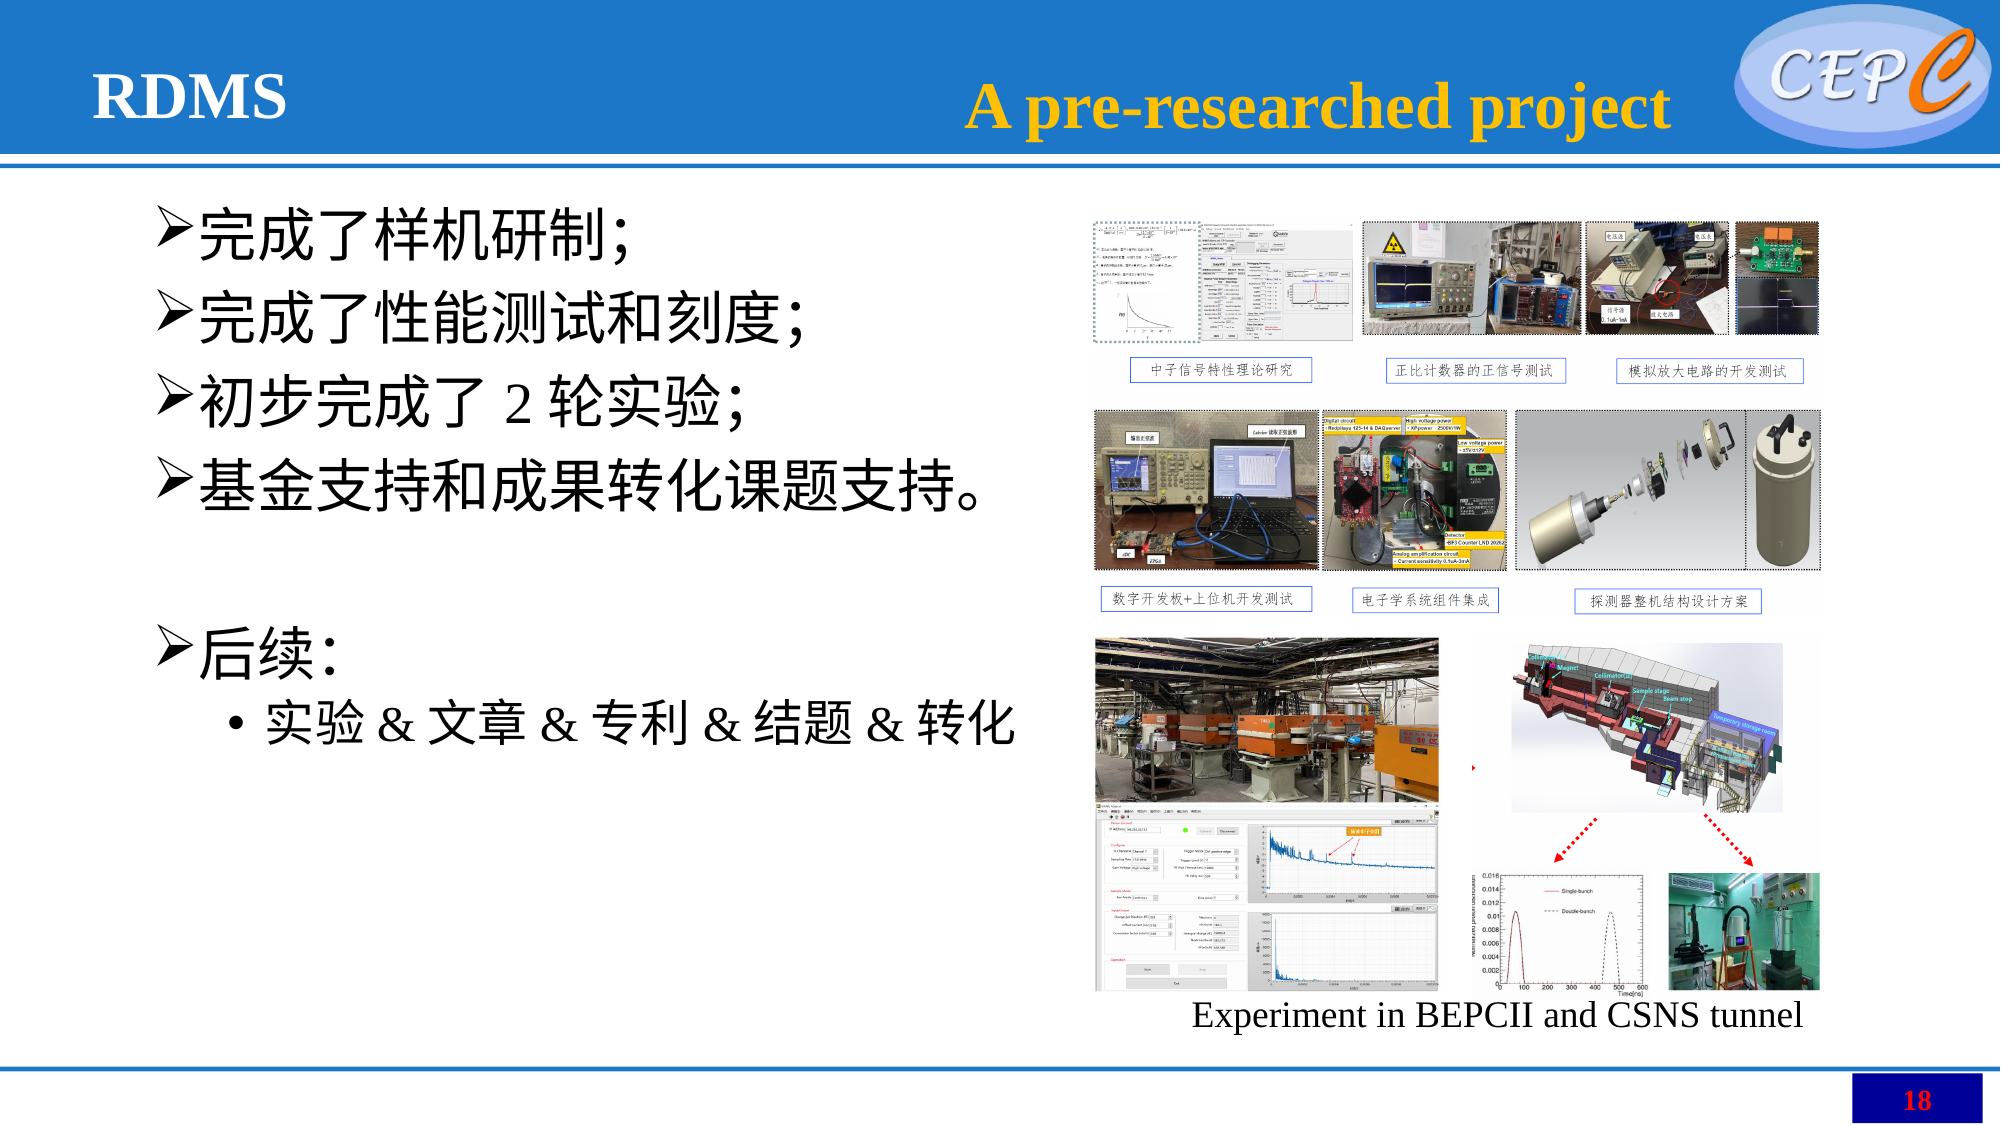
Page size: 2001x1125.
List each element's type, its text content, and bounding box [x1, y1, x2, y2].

list A pre-researched project [949, 38, 1949, 152]
picture [1728, 0, 1997, 154]
picture [1472, 634, 1823, 1000]
text_box Experiment in BEPCII and CSNS tunnel [1176, 982, 1820, 1043]
picture [1093, 215, 1823, 615]
title RDMS [77, 5, 1279, 152]
list 完成了样机研制； 完成了性能测试和刻度； 初步完成了2轮实验； 基金支持和成果转化课题支持。 后续： 实验&文章&专利&结题&转化 [137, 198, 1062, 1014]
picture [1092, 634, 1442, 994]
